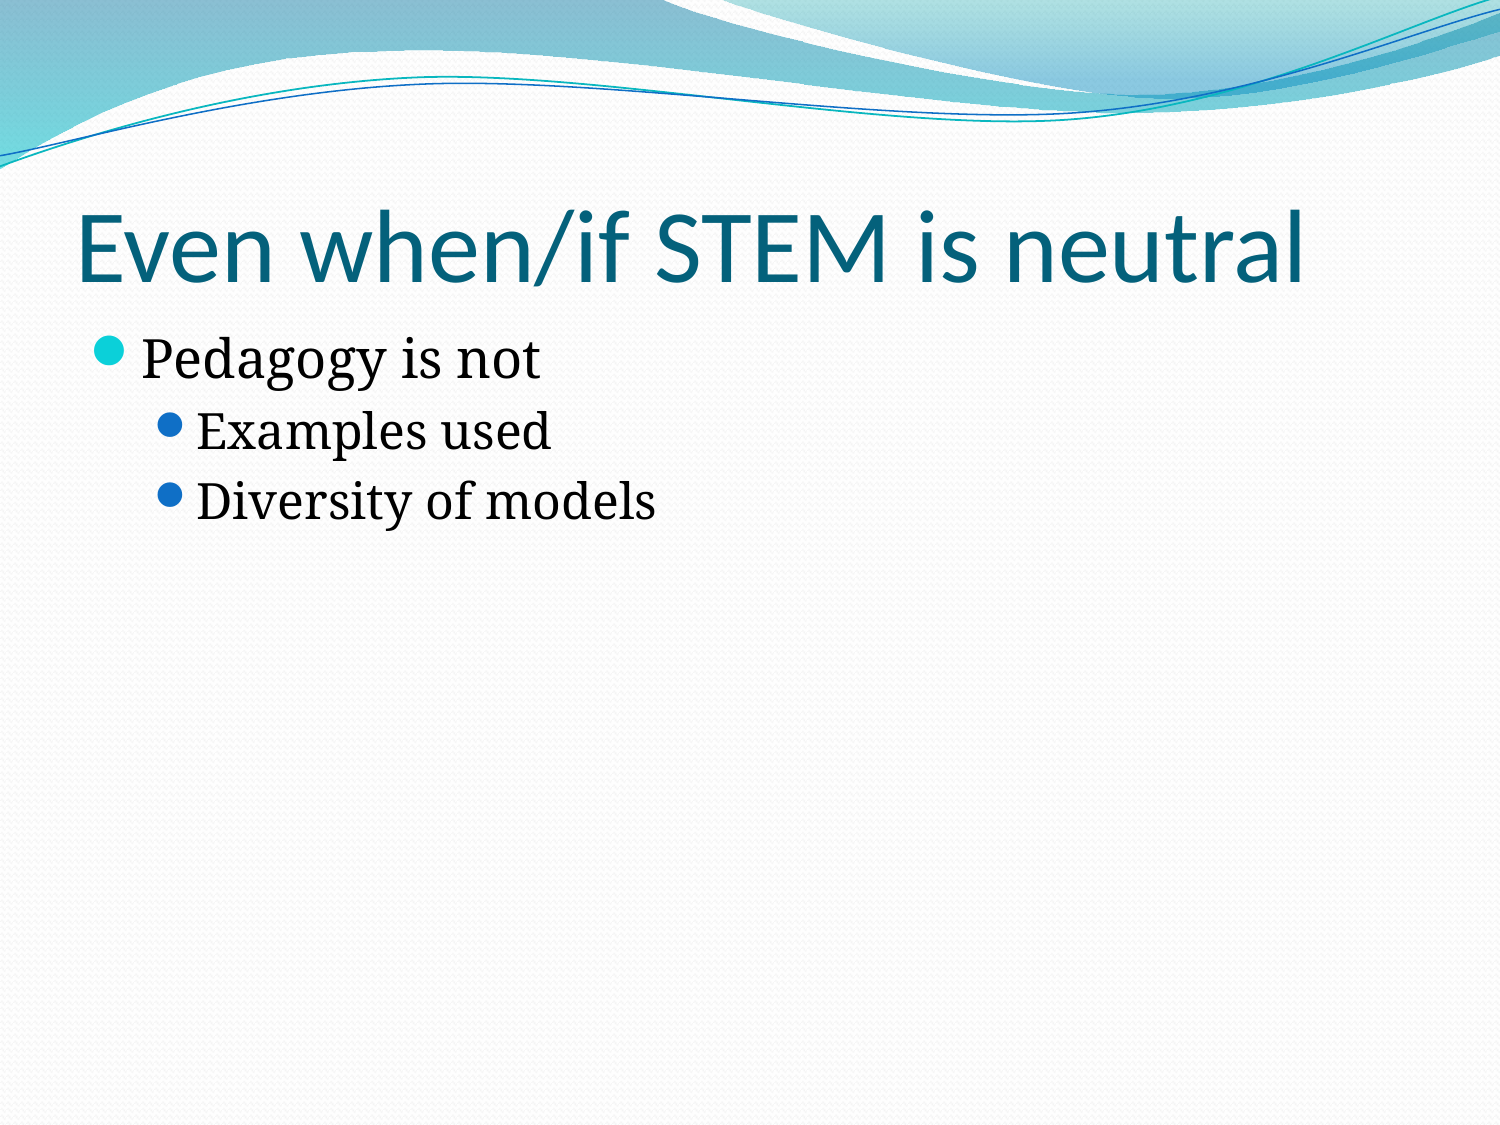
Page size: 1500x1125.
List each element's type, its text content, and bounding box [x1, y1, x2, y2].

title Even when/if STEM is neutral [75, 115, 1425, 303]
list Pedagogy is not Examples used Diversity of models [75, 317, 1425, 1038]
